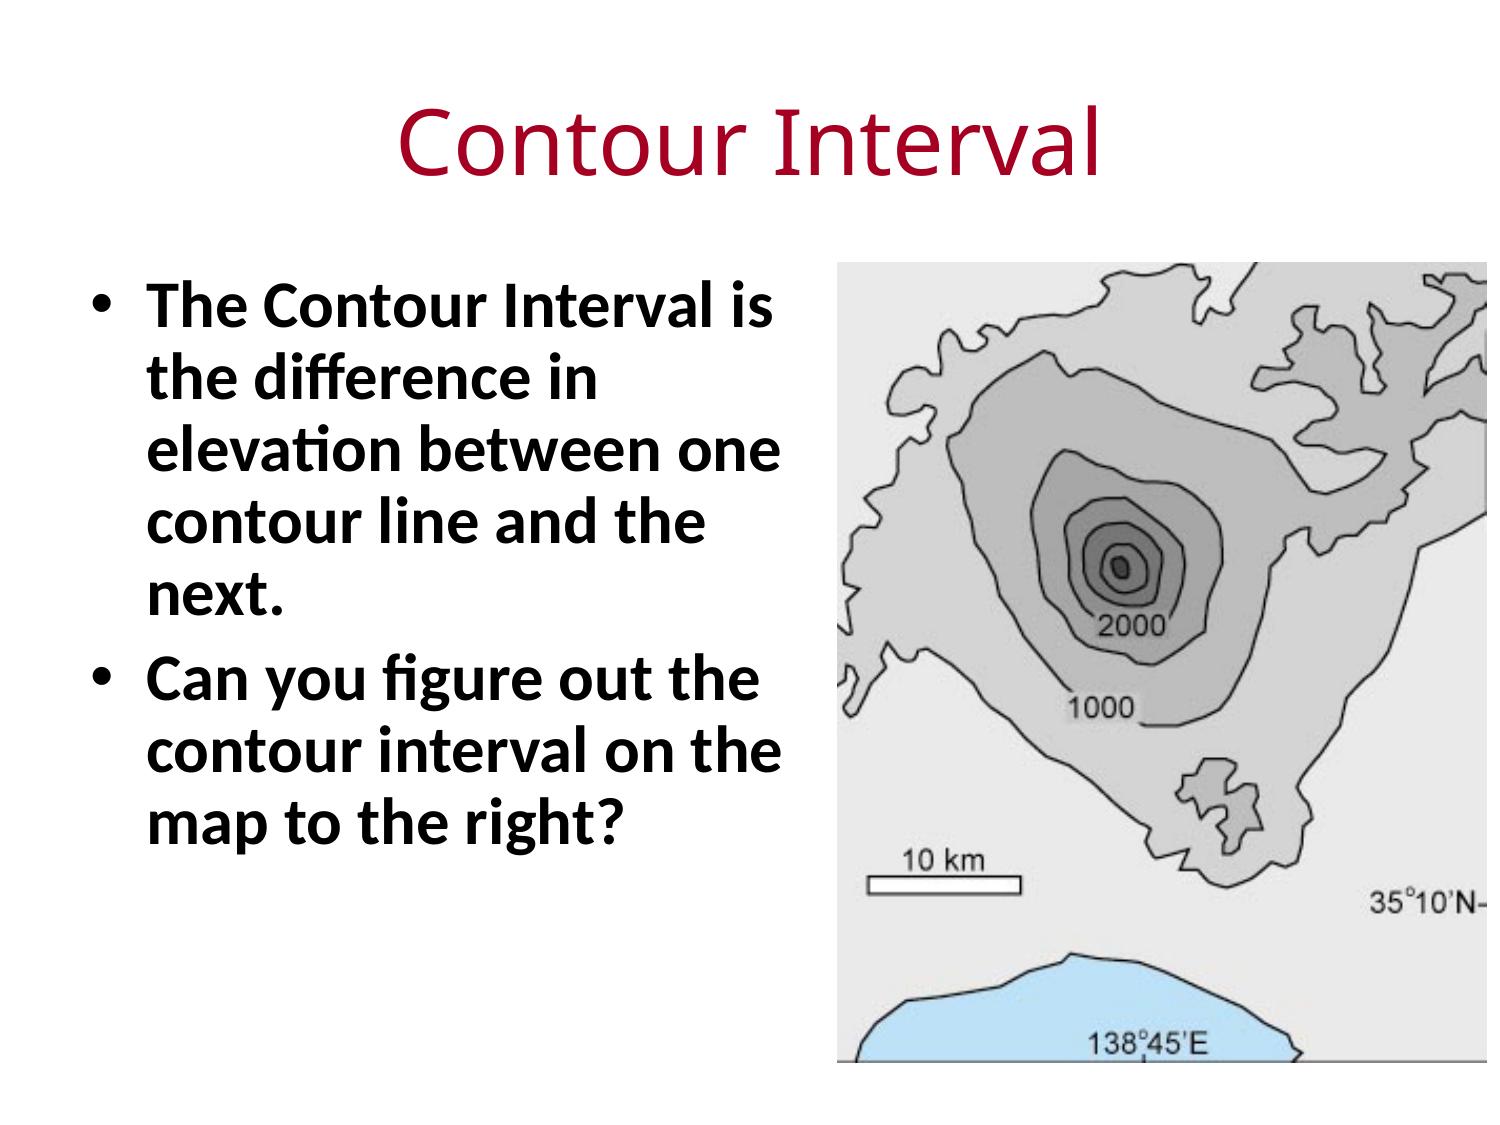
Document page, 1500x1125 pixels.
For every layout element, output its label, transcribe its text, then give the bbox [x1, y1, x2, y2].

title Contour Interval [75, 45, 1425, 233]
picture [837, 262, 1487, 1063]
list The Contour Interval is the difference in elevation between one contour line and the next. Can you figure out the contour interval on the map to the right? [75, 262, 813, 1005]
